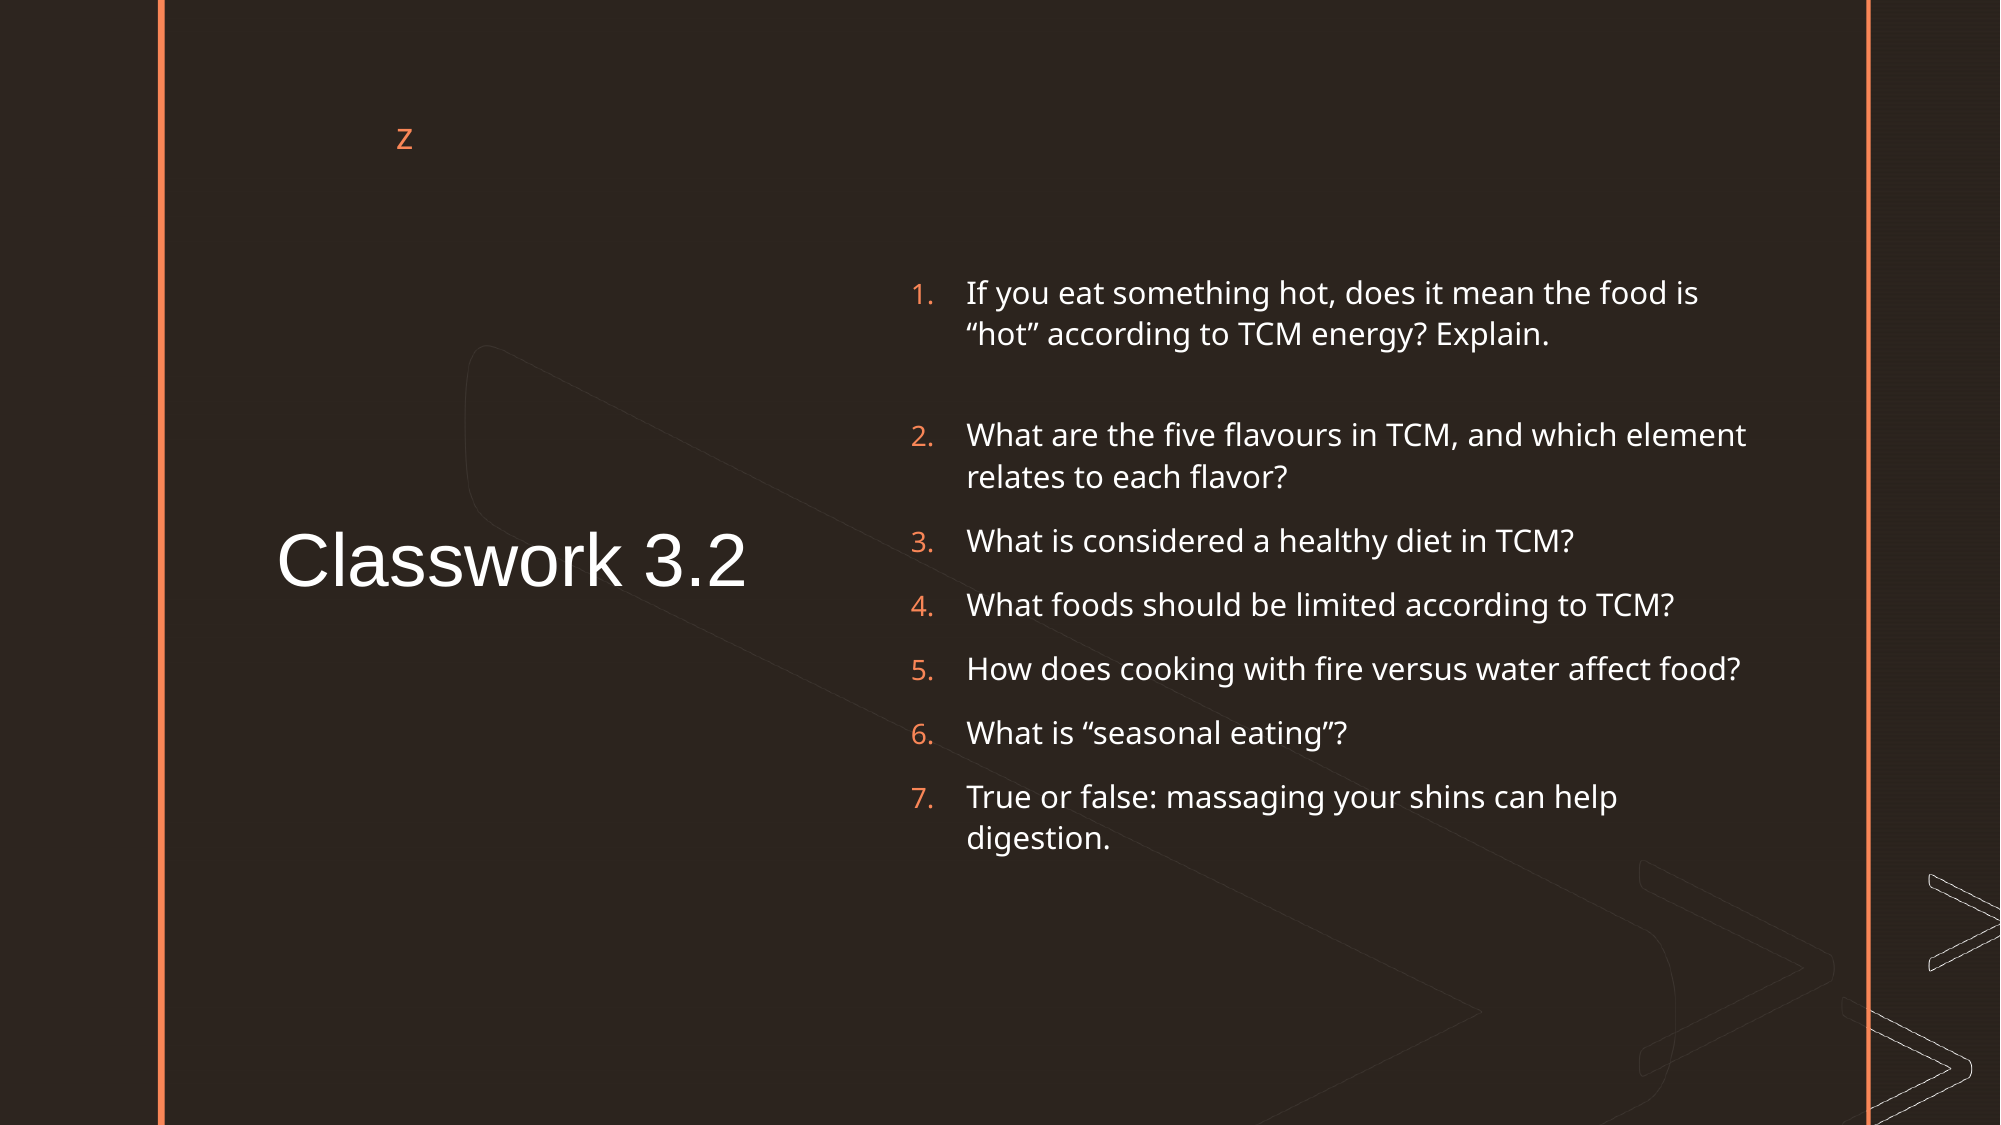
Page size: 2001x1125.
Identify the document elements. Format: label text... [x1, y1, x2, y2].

picture [1871, 0, 2000, 1125]
list If you eat something hot, does it mean the food is “hot” according to TCM energy? Explain. What are the five flavours in TCM, and which element relates to each flavor? What is considered a healthy diet in TCM? What foods should be limited according to TCM? How does cooking with fire versus water affect food? What is “seasonal eating”? True or false: massaging your shins can help digestion. [894, 197, 1769, 928]
title Classwork 3.2 [249, 197, 764, 928]
